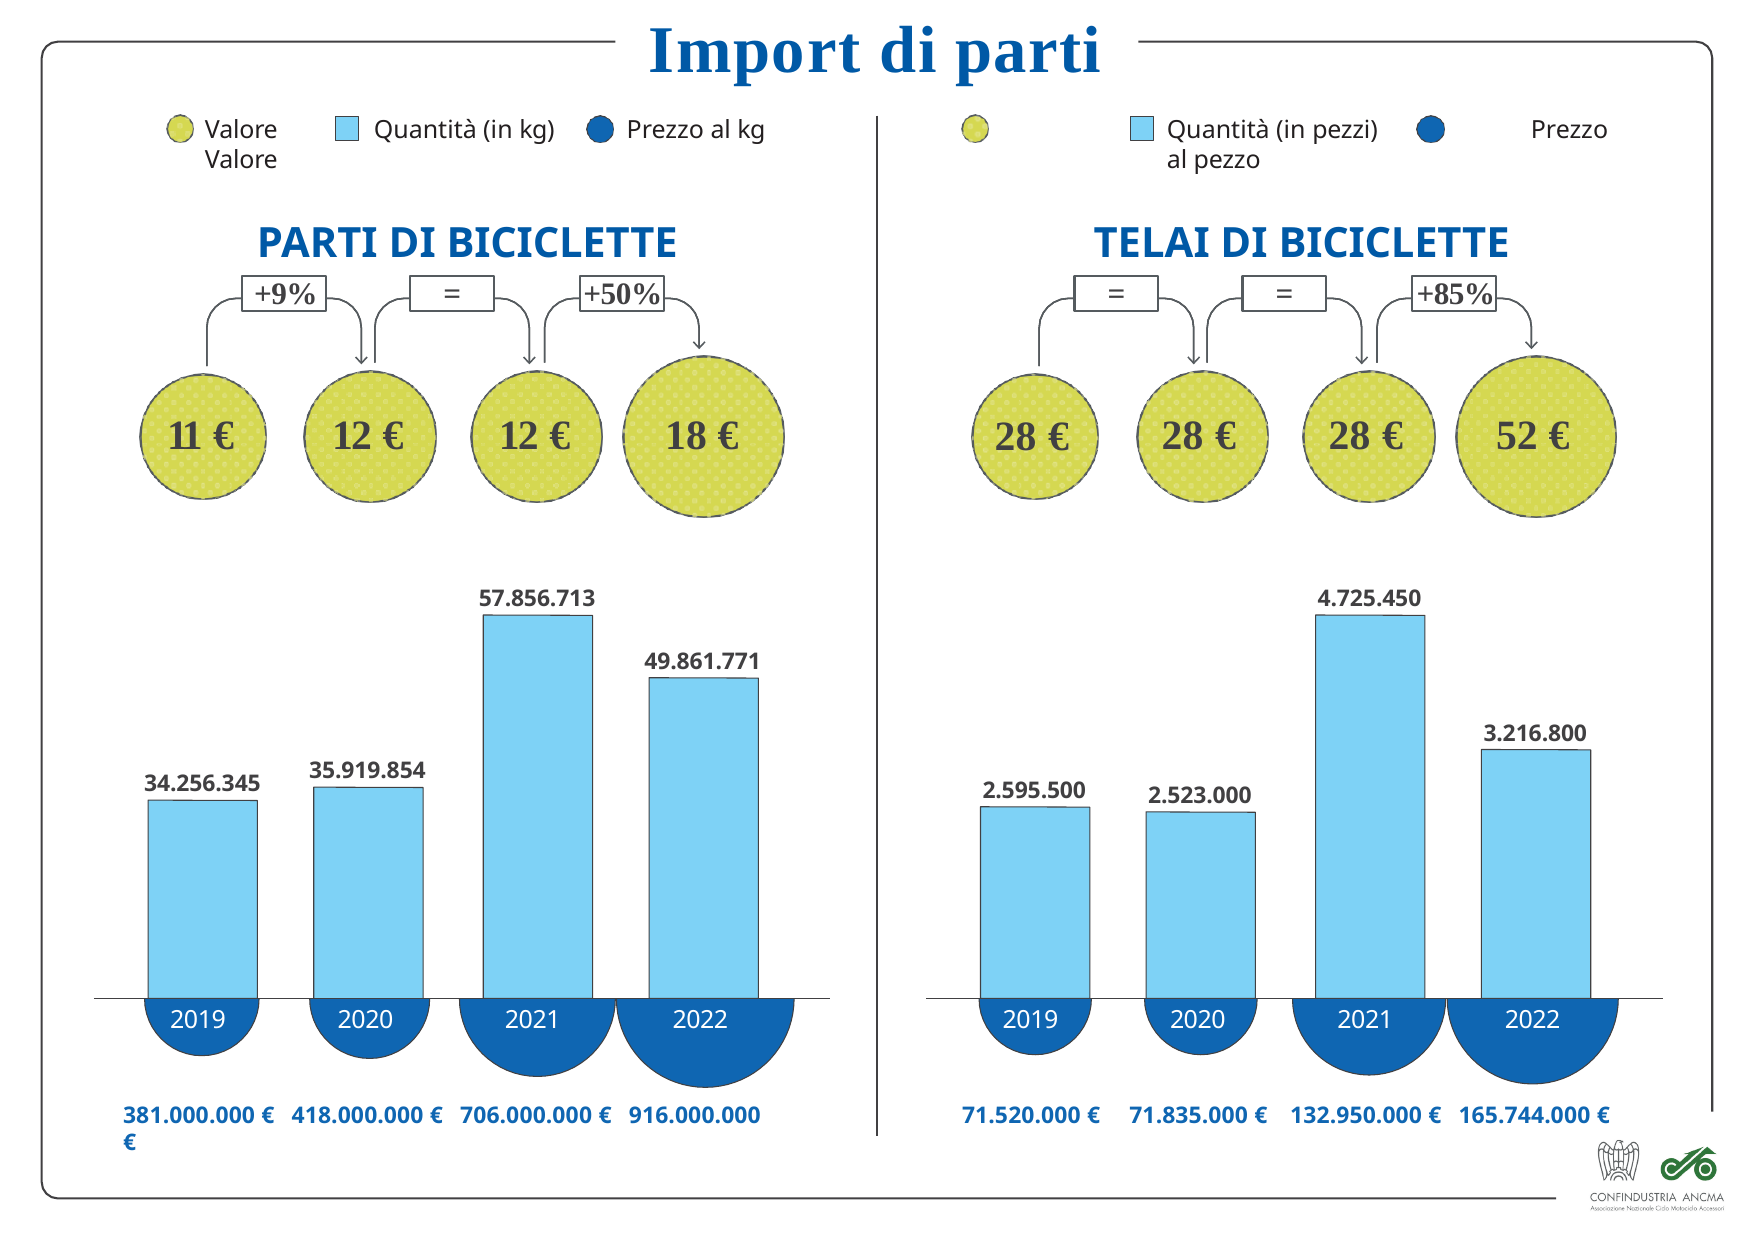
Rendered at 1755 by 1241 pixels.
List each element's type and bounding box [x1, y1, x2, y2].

text_box [92, 355, 1620, 1085]
picture [1416, 115, 1445, 143]
text_box [205, 275, 706, 354]
text_box [166, 1093, 1155, 1137]
text_box [40, 0, 1730, 1215]
text_box [166, 114, 1155, 354]
text_box [1038, 275, 1539, 354]
text_box [926, 355, 1663, 1000]
